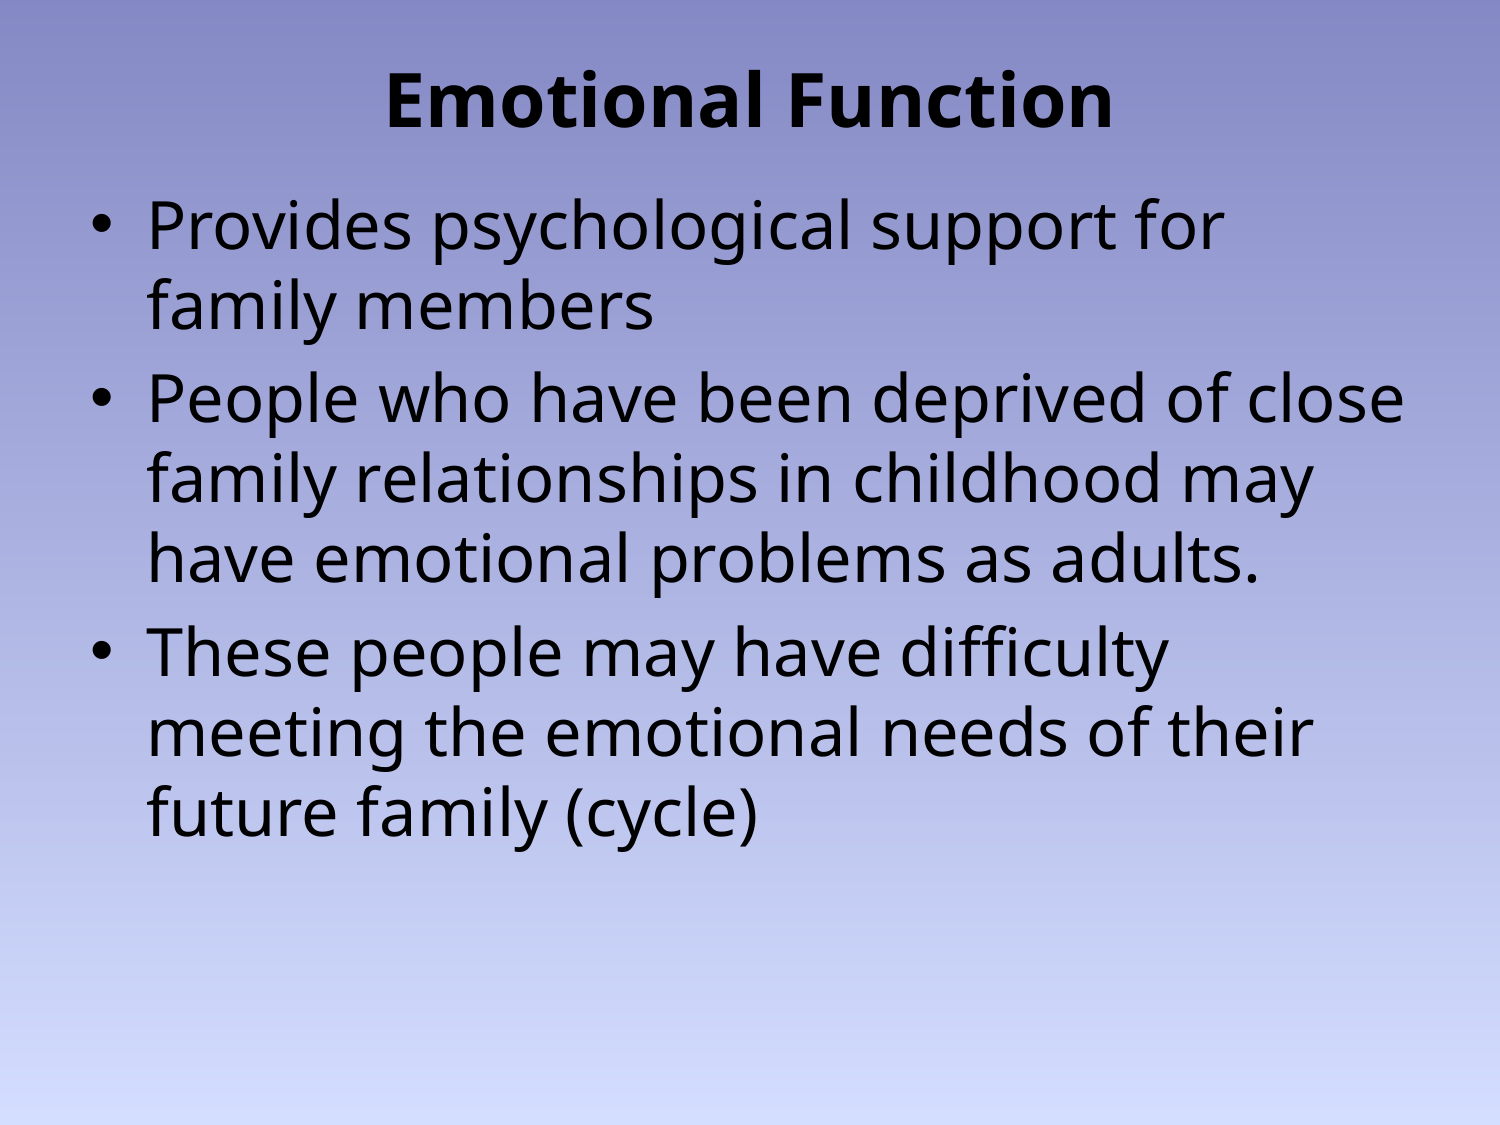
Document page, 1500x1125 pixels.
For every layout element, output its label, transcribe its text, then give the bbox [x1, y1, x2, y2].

title Emotional Function [75, 45, 1425, 174]
list Provides psychological support for family members People who have been deprived of close family relationships in childhood may have emotional problems as adults. These people may have difficulty meeting the emotional needs of their future family (cycle) [75, 174, 1425, 1075]
